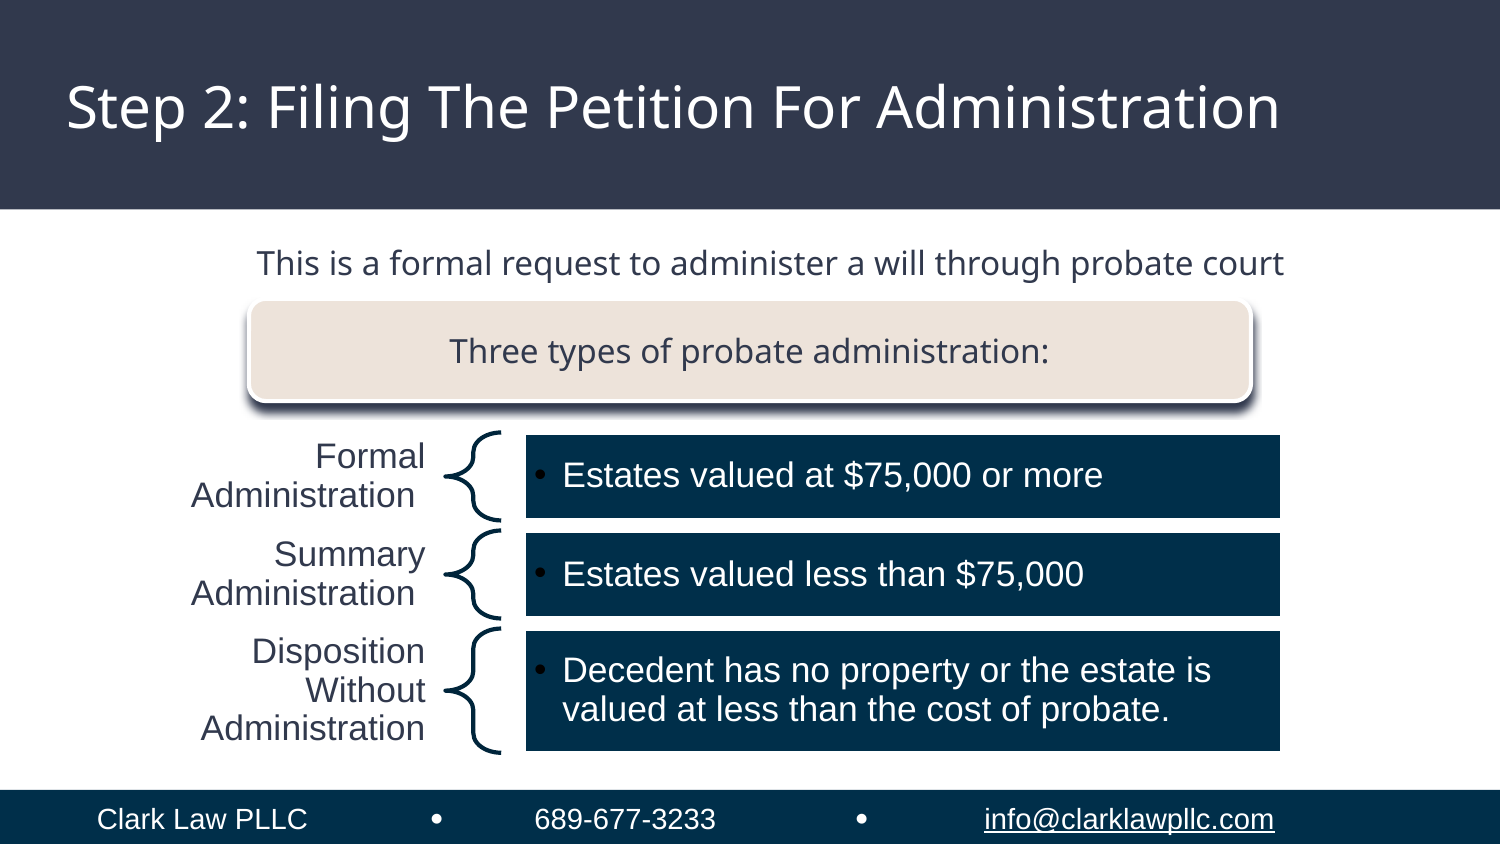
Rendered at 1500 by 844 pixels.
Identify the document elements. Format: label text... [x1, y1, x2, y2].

list This is a formal request to administer a will through probate court [217, 221, 1485, 726]
text_box Clark Law PLLC  689-677-3233  info@clarklawpllc.com [82, 793, 1418, 843]
text_box [0, 788, 1500, 844]
title Step 2: Filing The Petition For Administration [51, 54, 1449, 157]
text_box Three types of probate administration: [246, 296, 1254, 380]
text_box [165, 381, 1283, 804]
